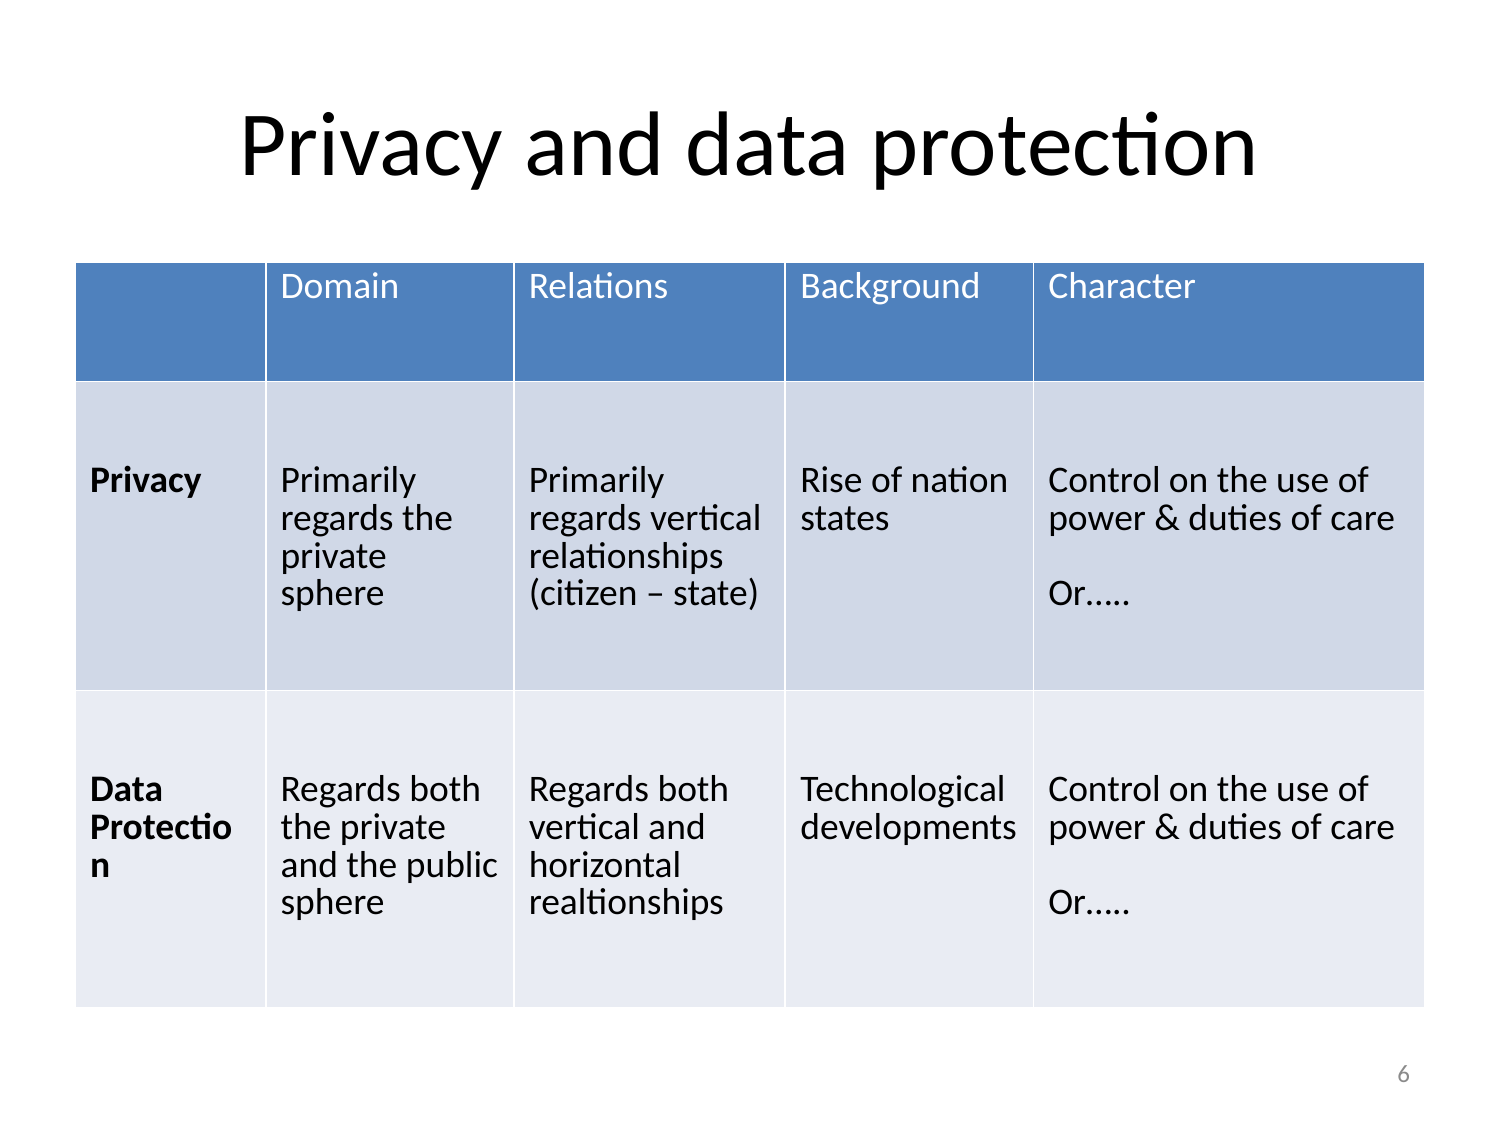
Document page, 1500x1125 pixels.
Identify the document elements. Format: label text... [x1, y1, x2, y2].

table_header Relations [515, 263, 784, 381]
table_cell Regards both the private and the public sphere [267, 691, 513, 1007]
table_cell Primarily regards the private sphere [267, 382, 513, 690]
table_cell Data Protection [76, 691, 265, 1007]
table_cell Technological developments [786, 691, 1033, 1007]
table_cell Privacy [76, 382, 265, 690]
table_cell Rise of nation states [786, 382, 1033, 690]
table_cell Control on the use of power & duties of care Or….. [1034, 382, 1424, 690]
title Privacy and data protection [75, 45, 1425, 233]
table_header Background [786, 263, 1033, 381]
table_cell Primarily regards vertical relationships (citizen – state) [515, 382, 784, 690]
slide_number 6 [1074, 1042, 1425, 1103]
table_header [76, 263, 265, 381]
table_header Character [1034, 263, 1424, 381]
table_header Domain [267, 263, 513, 381]
table_cell Regards both vertical and horizontal realtionships [515, 691, 784, 1007]
table_cell Control on the use of power & duties of care Or….. [1034, 691, 1424, 1007]
